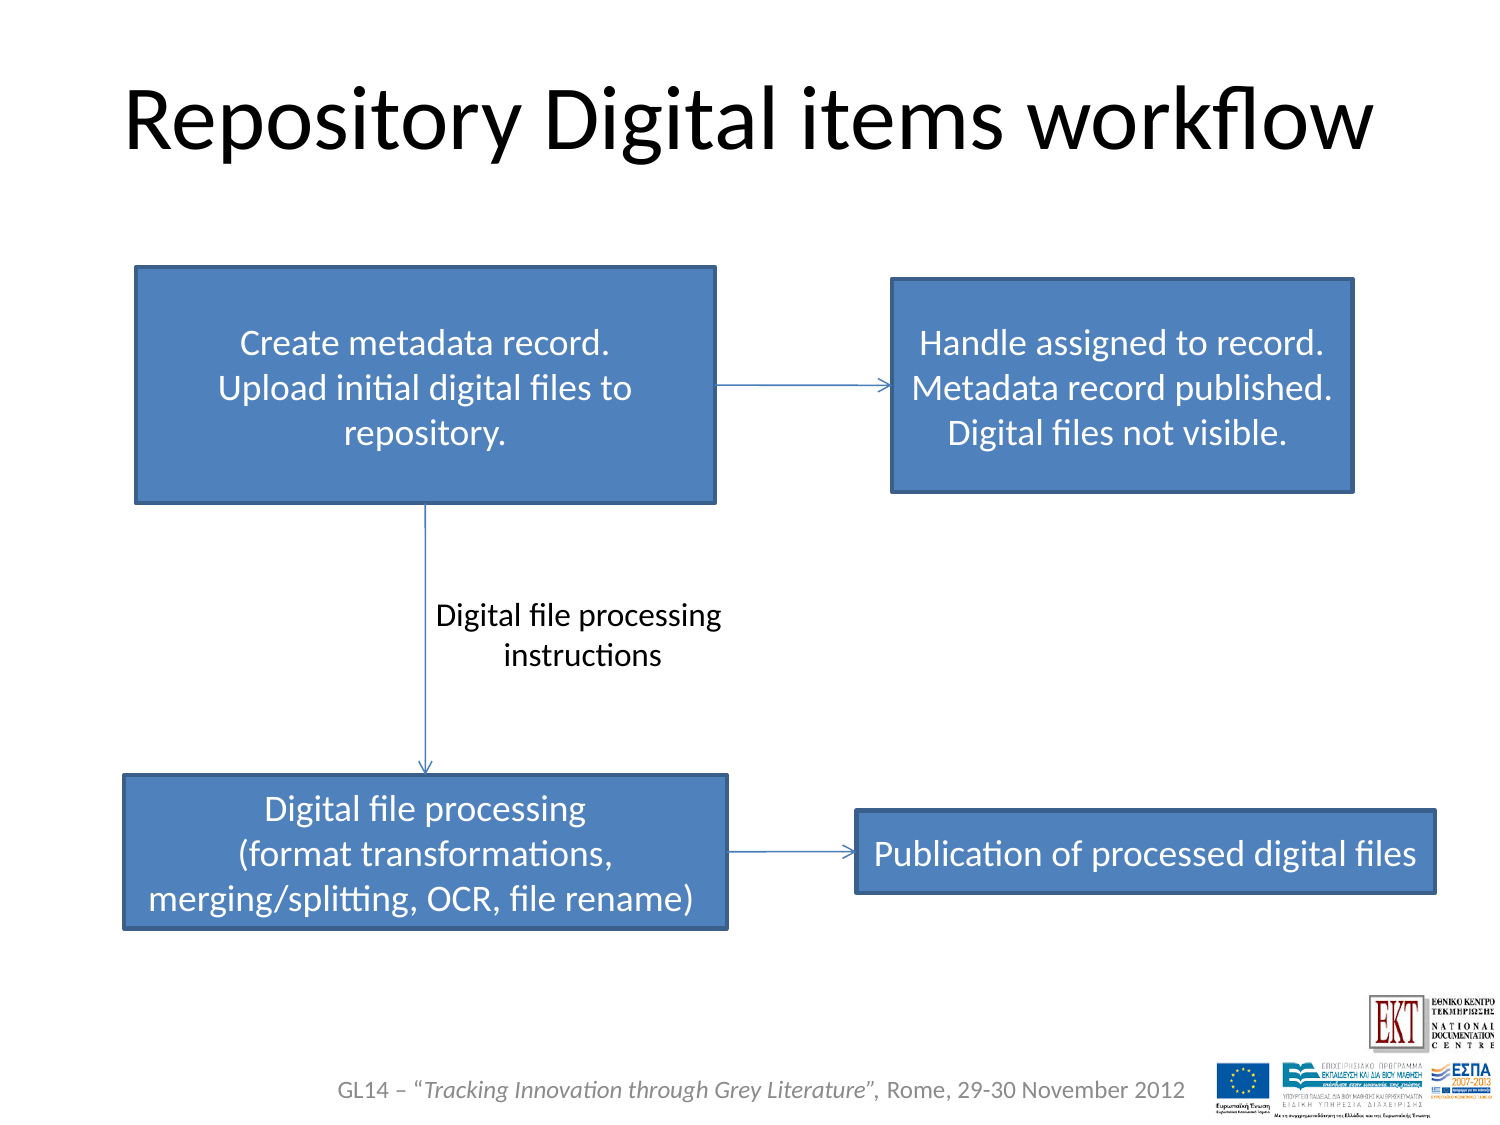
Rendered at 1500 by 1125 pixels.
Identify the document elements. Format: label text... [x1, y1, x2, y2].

footer GL14 – “Tracking Innovation through Grey Literature”, Rome, 29-30 November 2012 [147, 1058, 1376, 1119]
picture [1204, 987, 1500, 1125]
text_box Publication of processed digital files [854, 808, 1437, 895]
title Repository Digital items workflow [75, 19, 1425, 207]
text_box Digital file processing (format transformations, merging/splitting, OCR, file rename) [122, 773, 729, 931]
text_box Digital file processing instructions [429, 585, 745, 681]
text_box Create metadata record. Upload initial digital files to repository. [134, 265, 717, 505]
text_box Handle assigned to record. Metadata record published. Digital files not visible. [890, 277, 1355, 494]
